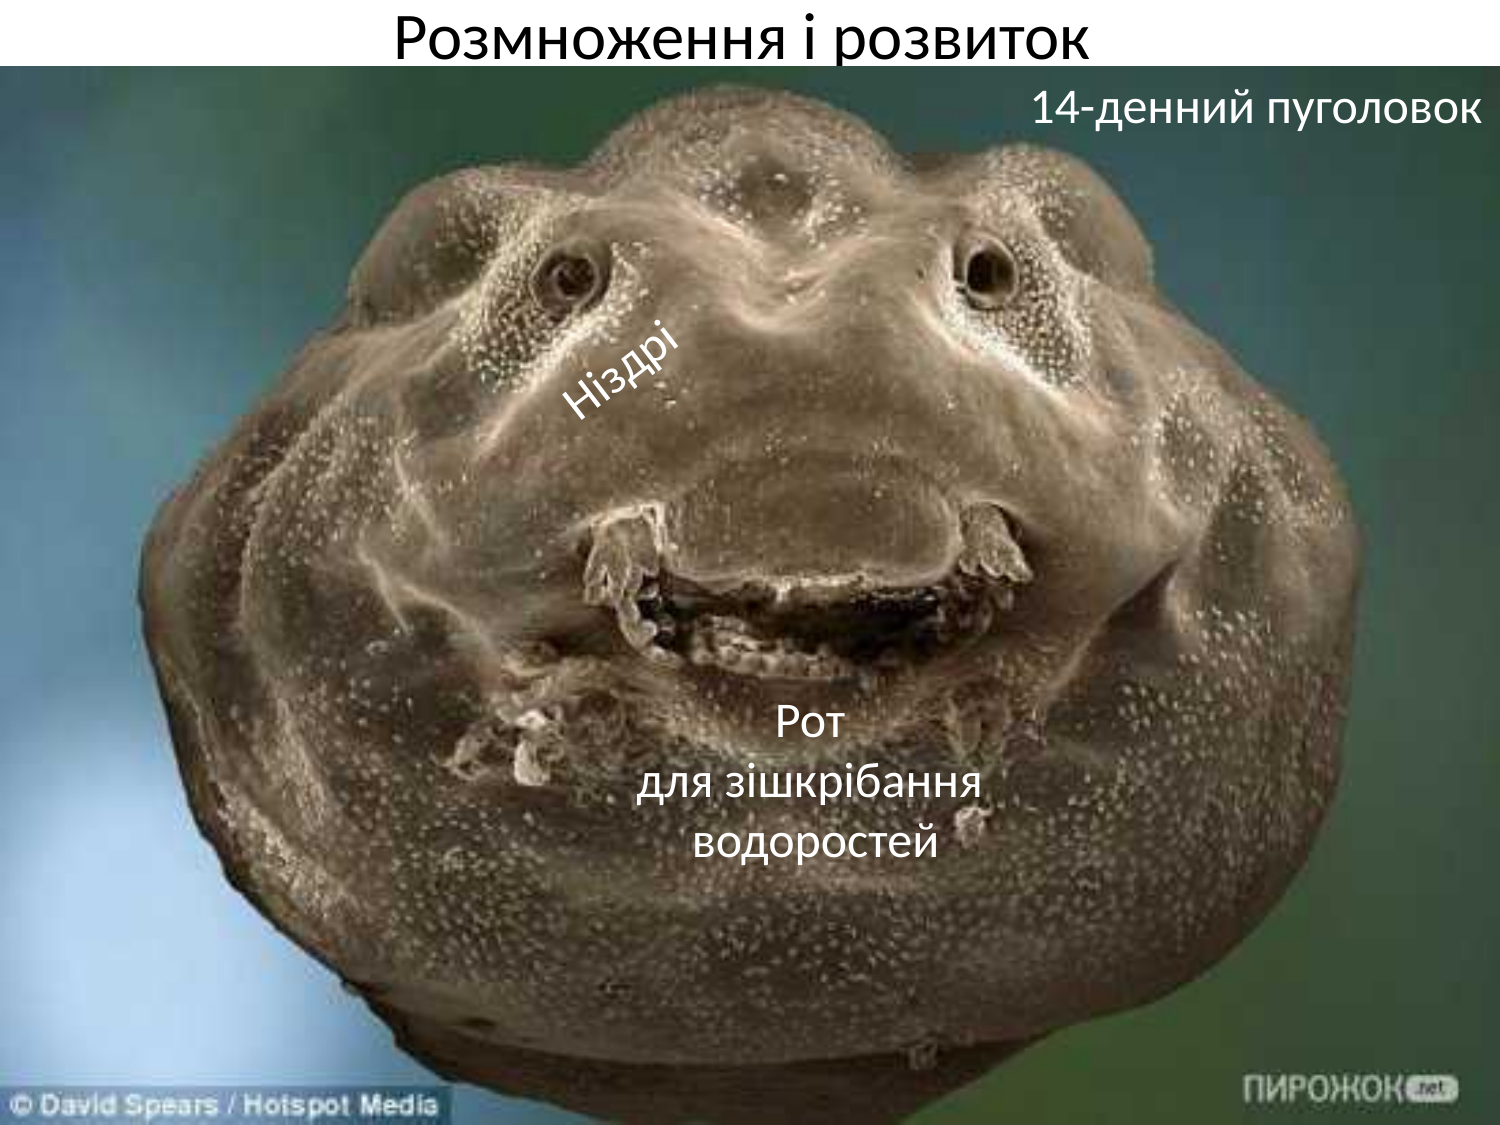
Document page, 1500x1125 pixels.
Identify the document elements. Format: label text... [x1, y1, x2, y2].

title Розмноження і розвиток [75, 0, 1425, 65]
picture [0, 66, 1500, 1125]
